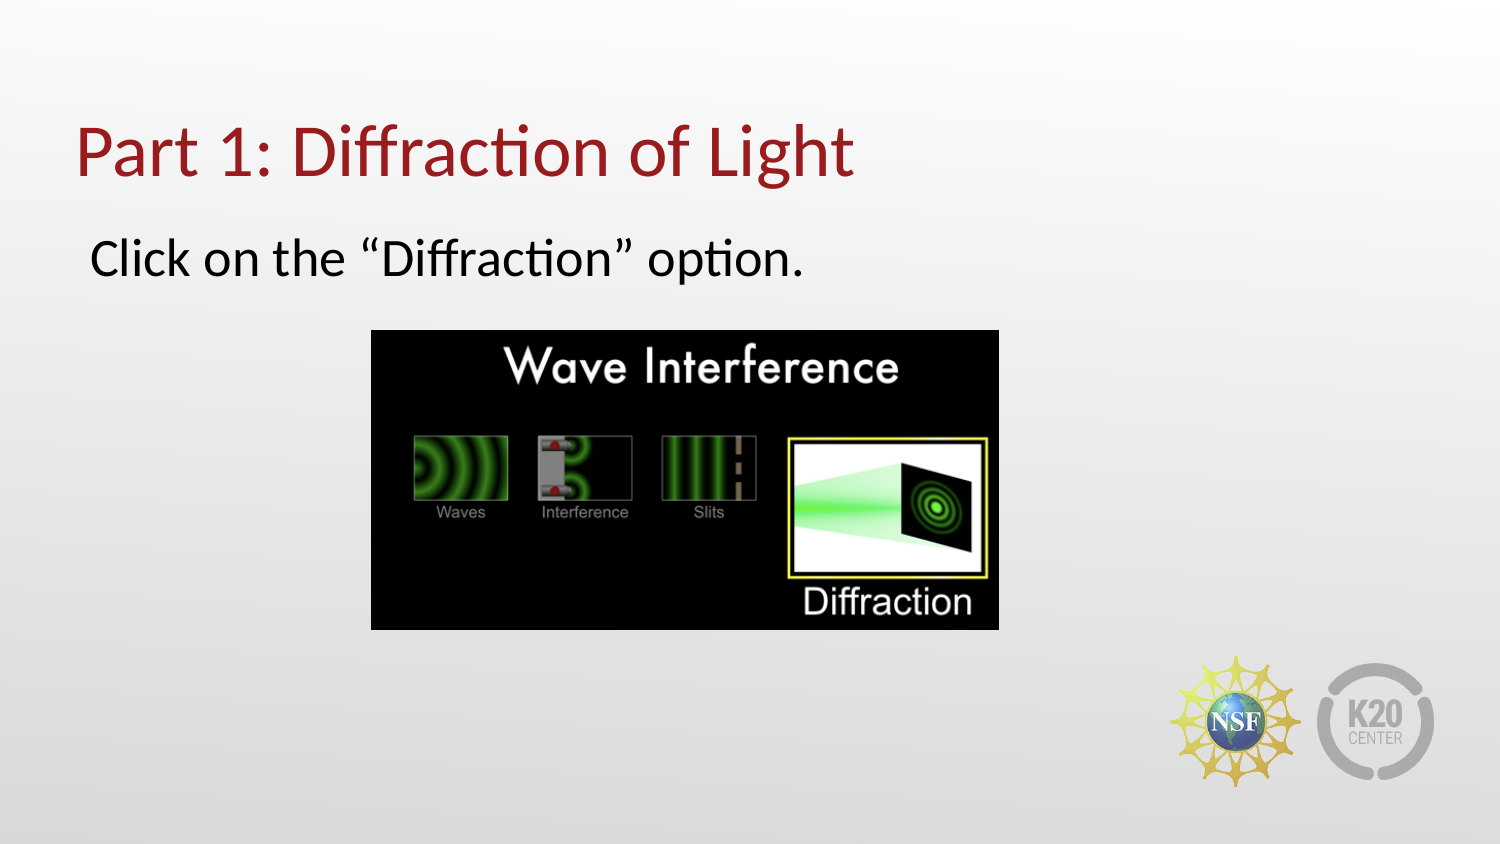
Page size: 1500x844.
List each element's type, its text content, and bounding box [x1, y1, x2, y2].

title Part 1: Diffraction of Light [75, 50, 1425, 191]
picture [1300, 646, 1451, 797]
list Click on the “Diffraction” option. [75, 214, 1425, 396]
picture [371, 330, 999, 631]
